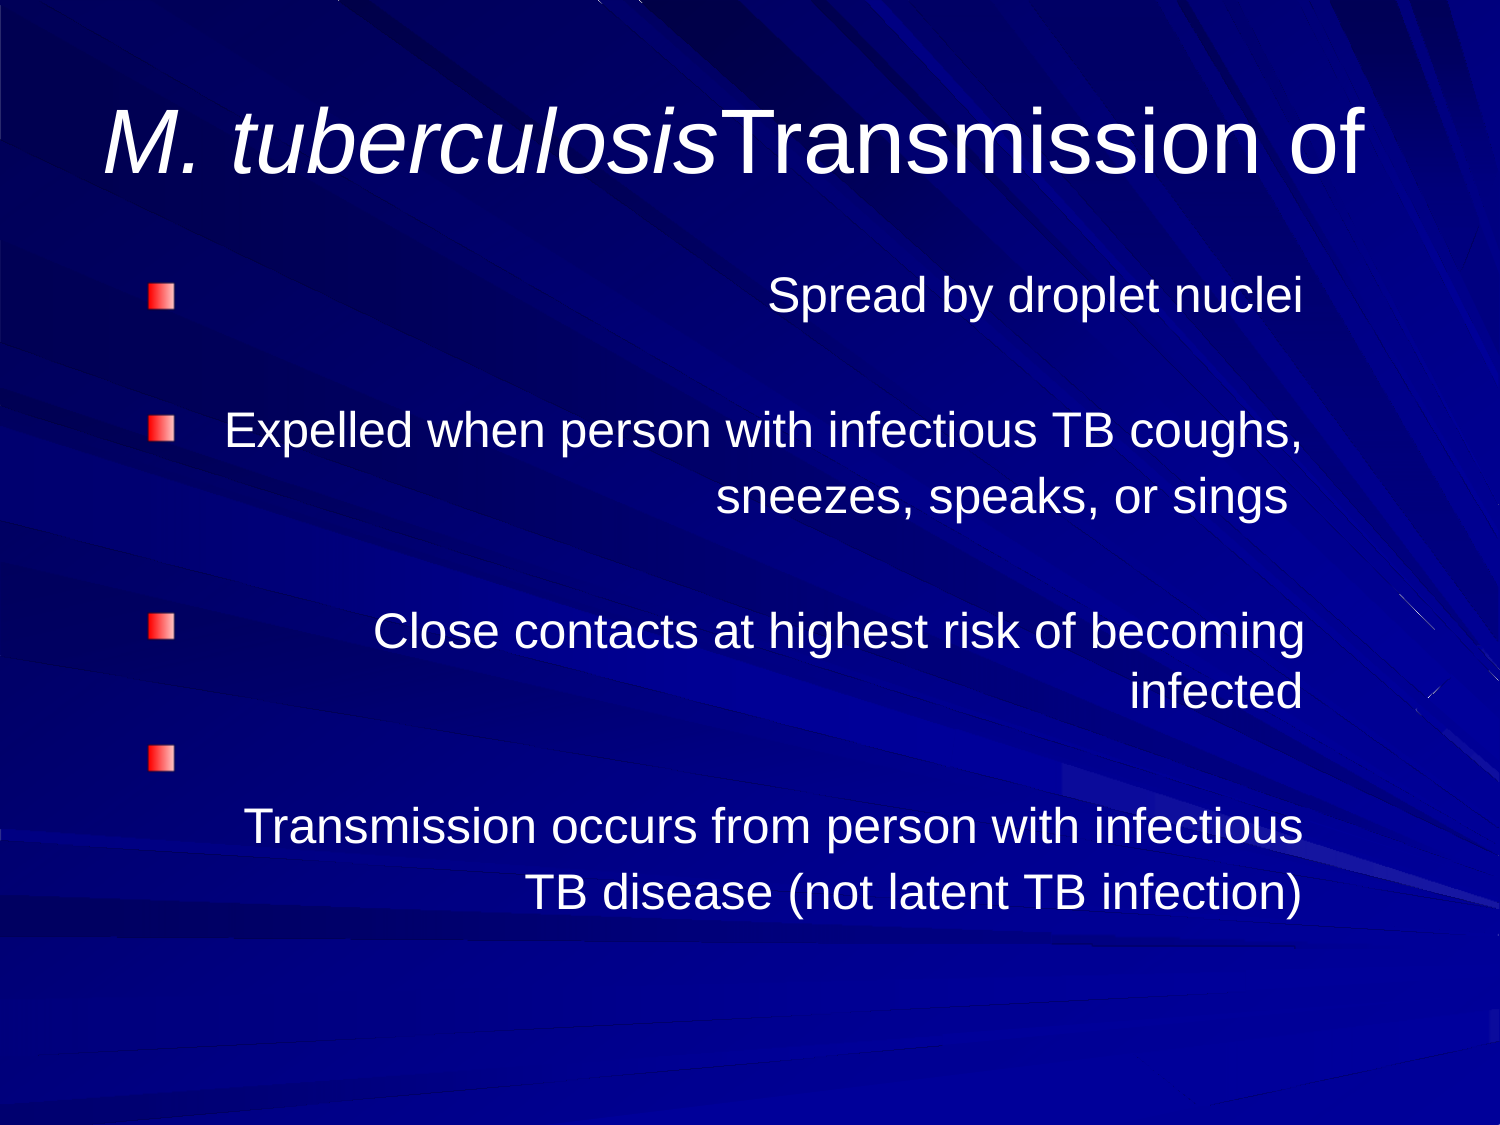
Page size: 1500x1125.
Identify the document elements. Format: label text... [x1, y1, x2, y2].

text_box [146, 413, 175, 445]
text_box [146, 281, 175, 313]
text_box [146, 611, 175, 643]
title Transmission of M. tuberculosis [102, 79, 1398, 270]
picture [0, 0, 1500, 1125]
text_box Spread by droplet nuclei Expelled when person with infectious TB coughs, sneezes, speaks, or sings Close contacts at highest risk of becoming infected Transmission occurs from person with infectious TB disease (not latent TB infection) [175, 260, 1306, 920]
text_box [146, 743, 175, 775]
